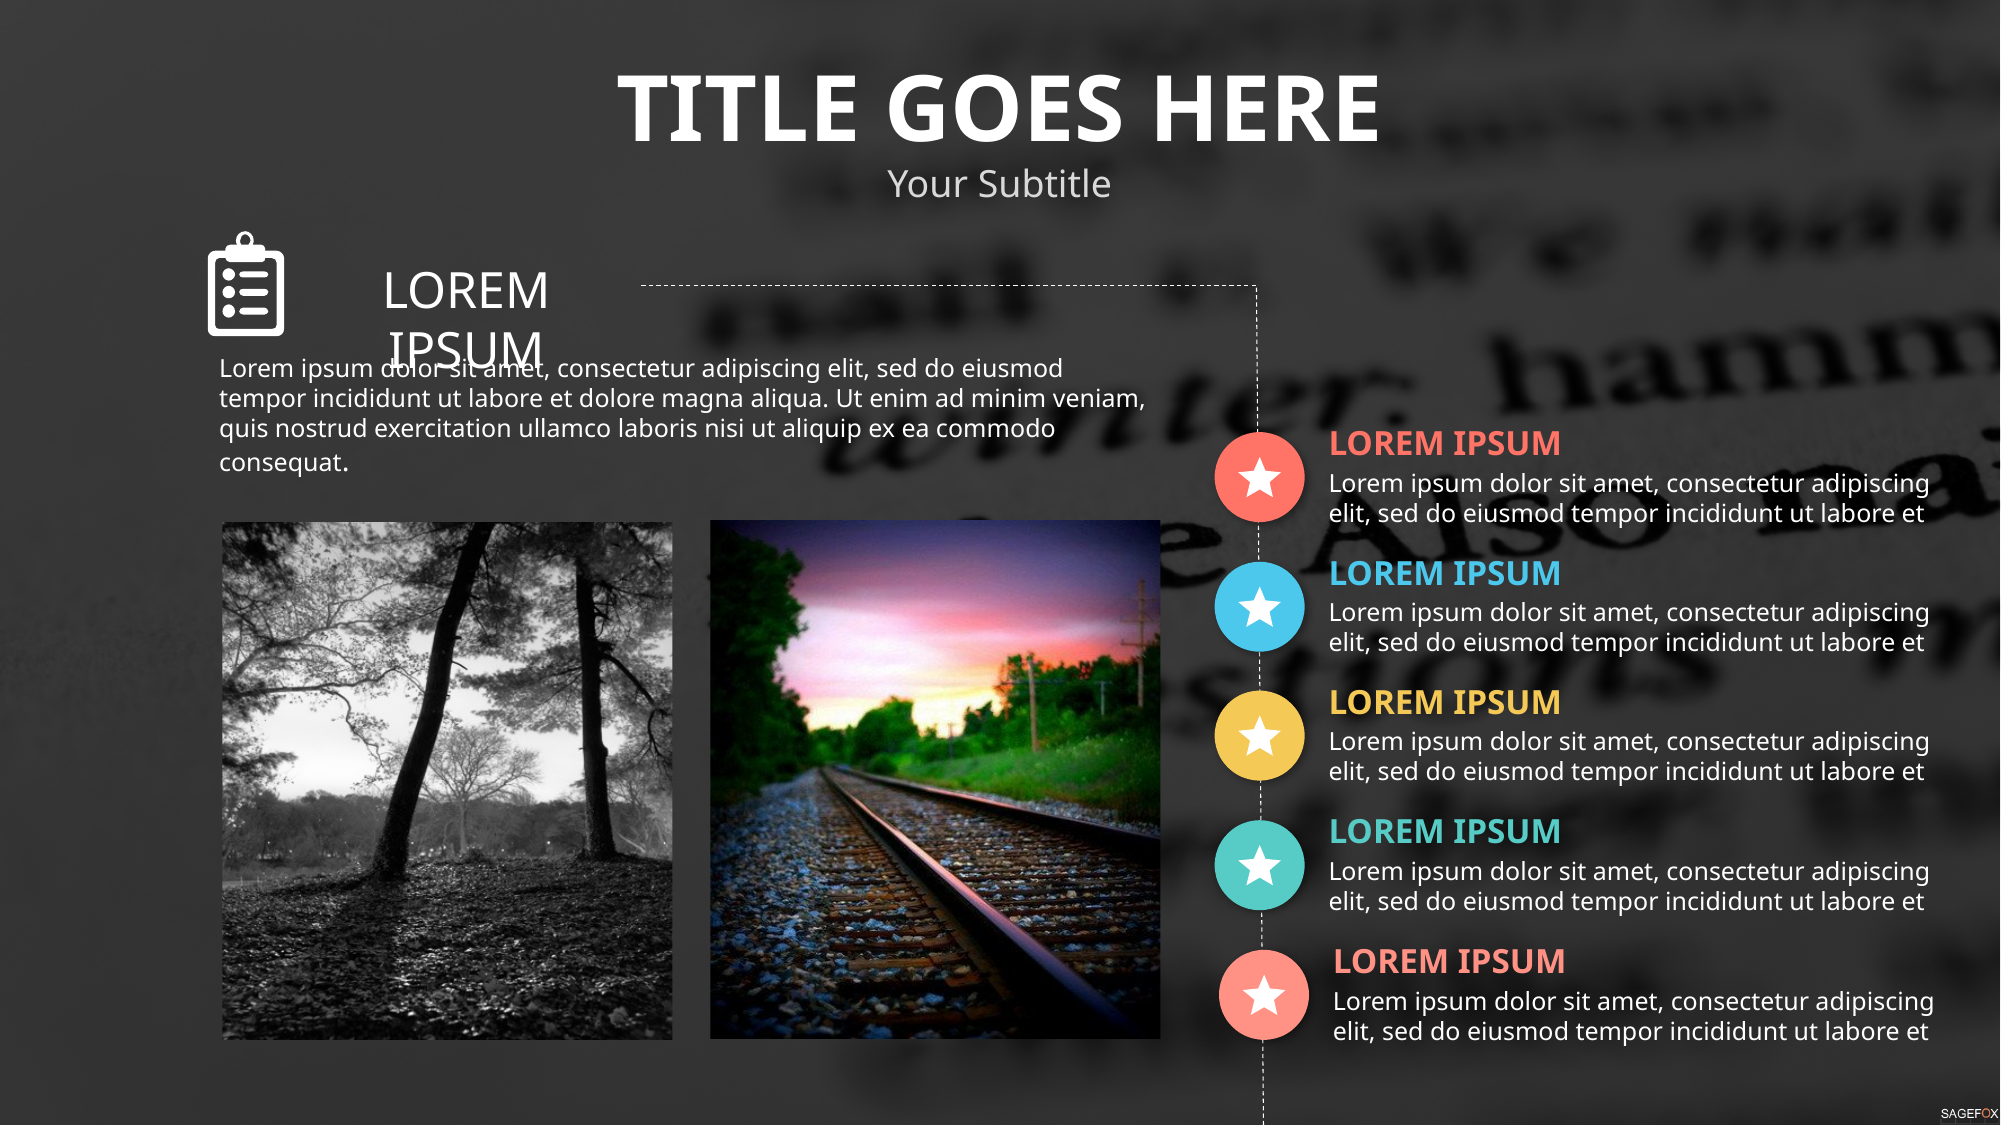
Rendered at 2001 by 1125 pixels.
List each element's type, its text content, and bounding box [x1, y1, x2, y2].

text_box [1214, 690, 1305, 781]
text_box TITLE GOES HERE Your Subtitle [548, 42, 1452, 212]
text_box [1256, 652, 1264, 690]
picture [0, 0, 2001, 1125]
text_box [1256, 1040, 1264, 1125]
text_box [1214, 432, 1305, 523]
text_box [1218, 949, 1309, 1040]
text_box LOREM IPSUM [292, 250, 642, 344]
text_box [1256, 911, 1264, 949]
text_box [207, 231, 285, 337]
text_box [1256, 781, 1264, 820]
text_box [221, 521, 673, 1041]
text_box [1256, 287, 1264, 432]
text_box LOREM IPSUM Lorem ipsum dolor sit amet, consectetur adipiscing elit, sed do eiusmod tempor incididunt ut labore et [1322, 935, 1958, 1050]
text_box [1256, 523, 1264, 561]
text_box Lorem ipsum dolor sit amet, consectetur adipiscing elit, sed do eiusmod tempor incididunt ut labore et dolore magna aliqua. Ut enim ad minim veniam, quis nostrud exercitation ullamco laboris nisi ut aliquip ex ea commodo consequat. [204, 344, 1168, 485]
text_box LOREM IPSUM Lorem ipsum dolor sit amet, consectetur adipiscing elit, sed do eiusmod tempor incididunt ut labore et [1318, 417, 1953, 533]
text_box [1214, 561, 1305, 652]
text_box LOREM IPSUM Lorem ipsum dolor sit amet, consectetur adipiscing elit, sed do eiusmod tempor incididunt ut labore et [1318, 805, 1953, 921]
text_box [709, 520, 1161, 1039]
text_box LOREM IPSUM Lorem ipsum dolor sit amet, consectetur adipiscing elit, sed do eiusmod tempor incididunt ut labore et [1318, 546, 1953, 662]
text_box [1214, 820, 1305, 911]
text_box LOREM IPSUM Lorem ipsum dolor sit amet, consectetur adipiscing elit, sed do eiusmod tempor incididunt ut labore et [1318, 675, 1953, 791]
